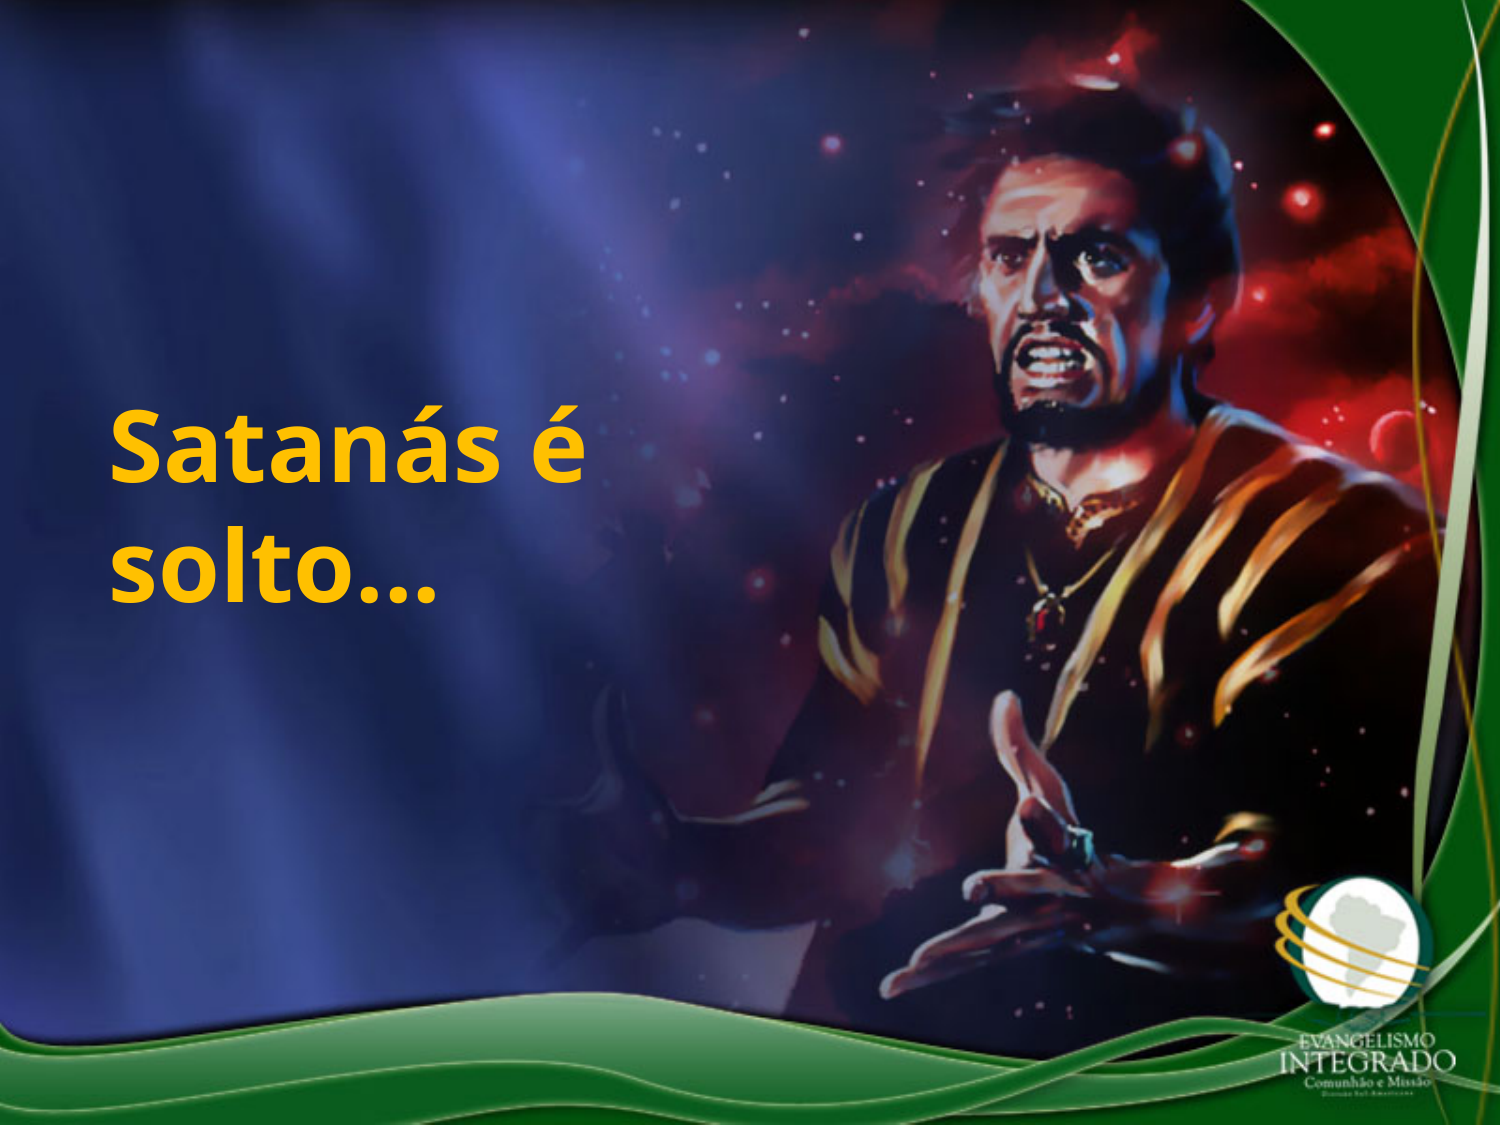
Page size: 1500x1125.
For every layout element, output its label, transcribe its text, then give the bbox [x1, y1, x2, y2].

text_box Satanás é solto... [93, 374, 926, 630]
picture [0, 0, 1500, 1125]
